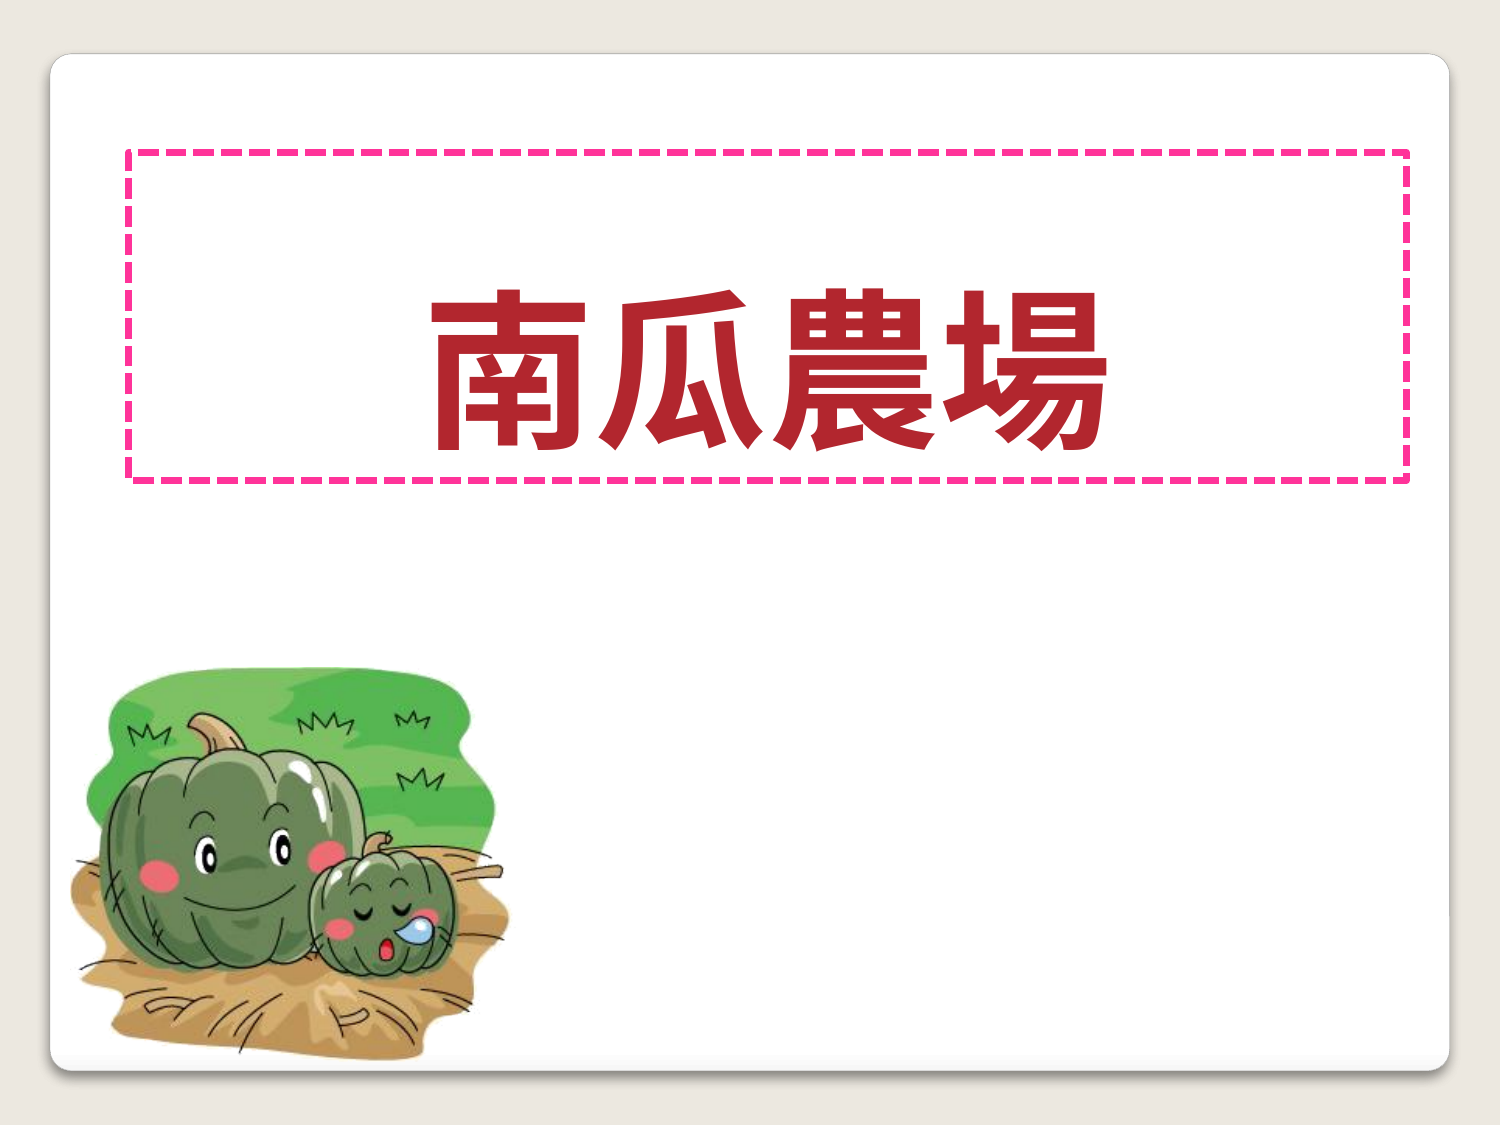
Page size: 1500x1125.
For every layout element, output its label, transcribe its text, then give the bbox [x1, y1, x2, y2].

picture [70, 667, 530, 1067]
text_box 南瓜農場 [125, 149, 1410, 484]
